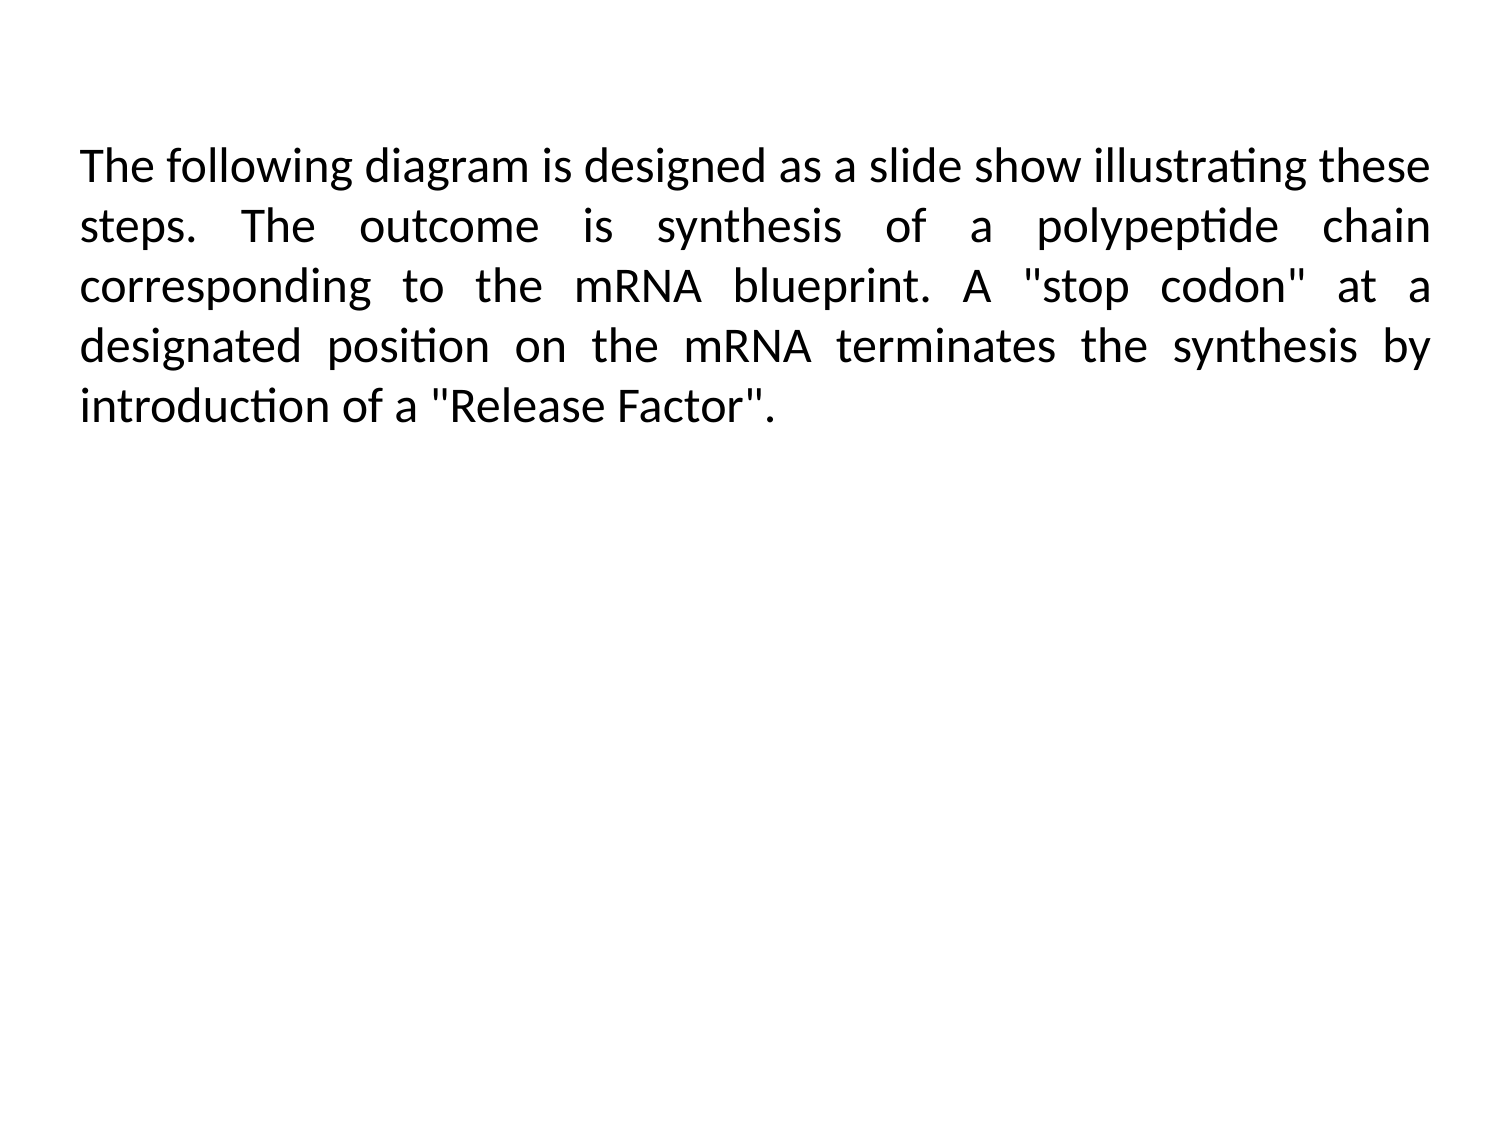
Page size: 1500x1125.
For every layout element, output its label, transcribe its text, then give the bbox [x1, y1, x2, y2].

text_box The following diagram is designed as a slide show illustrating these steps. The outcome is synthesis of a polypeptide chain corresponding to the mRNA blueprint. A "stop codon" at a designated position on the mRNA terminates the synthesis by introduction of a "Release Factor". [64, 125, 1447, 441]
